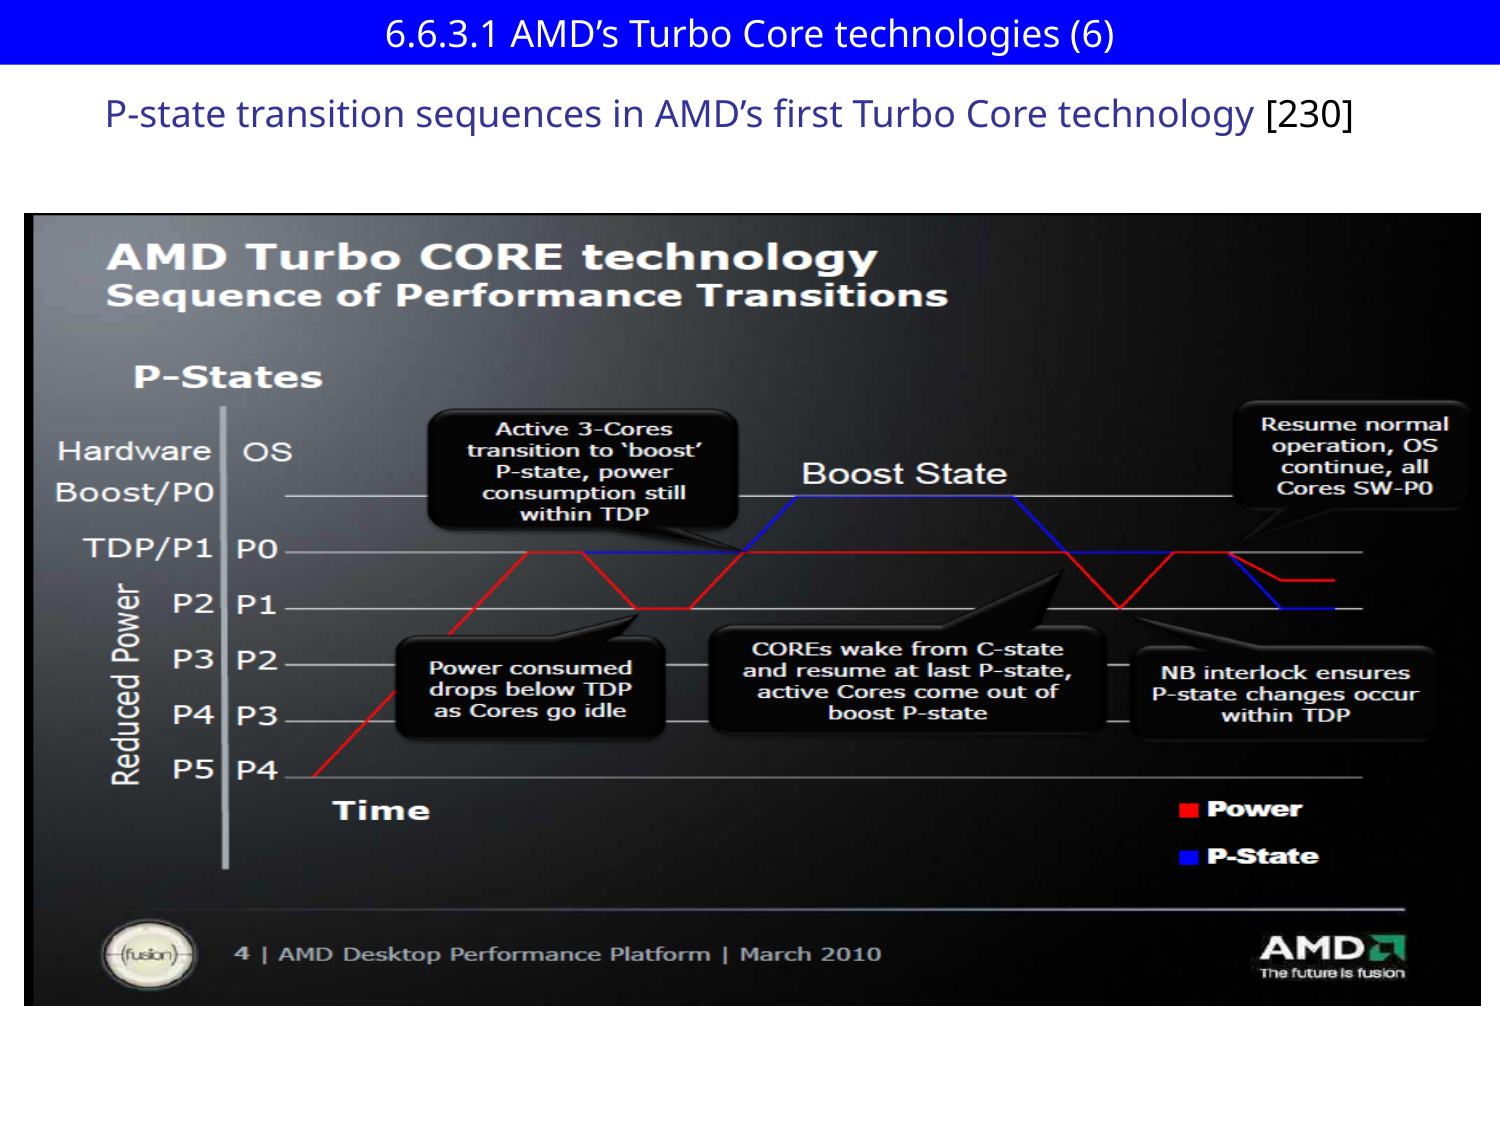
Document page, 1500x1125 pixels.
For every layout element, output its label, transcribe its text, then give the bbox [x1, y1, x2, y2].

title 6.6.3.1 AMD’s Turbo Core technologies (6) [0, 0, 1500, 65]
picture [23, 213, 1482, 1006]
text_box P-state transition sequences in AMD’s first Turbo Core technology [230] [89, 82, 1370, 143]
